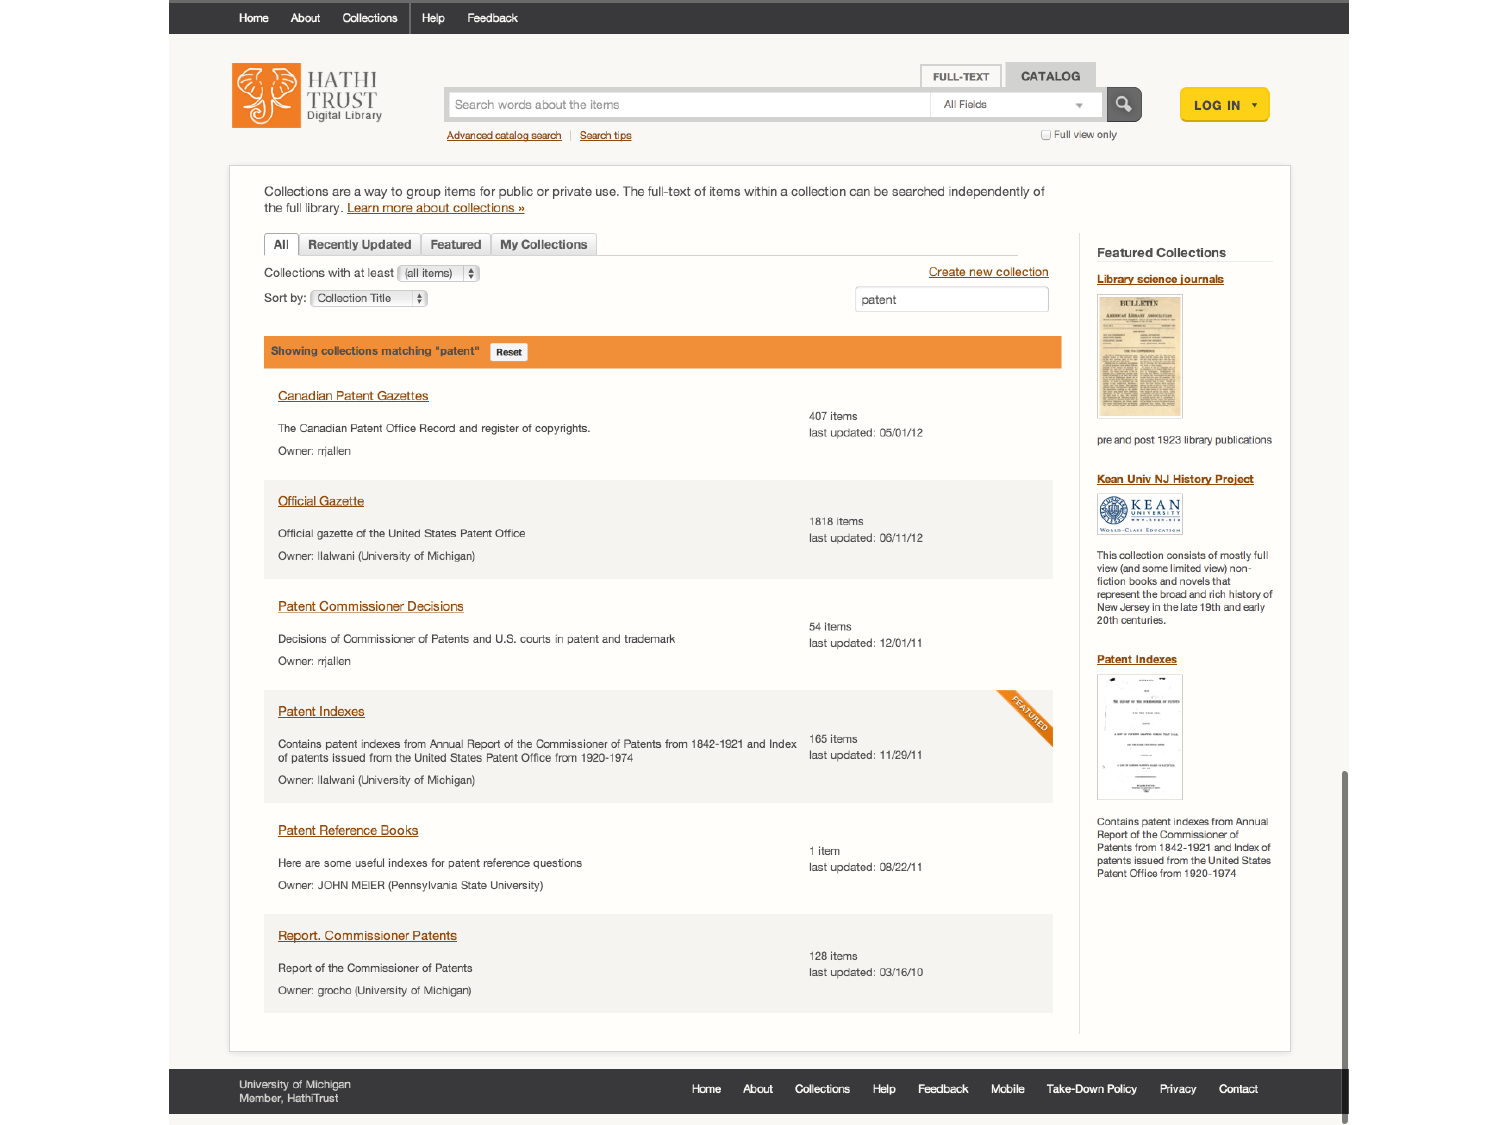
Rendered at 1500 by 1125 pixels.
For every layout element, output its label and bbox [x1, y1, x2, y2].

picture [169, 0, 1349, 1125]
